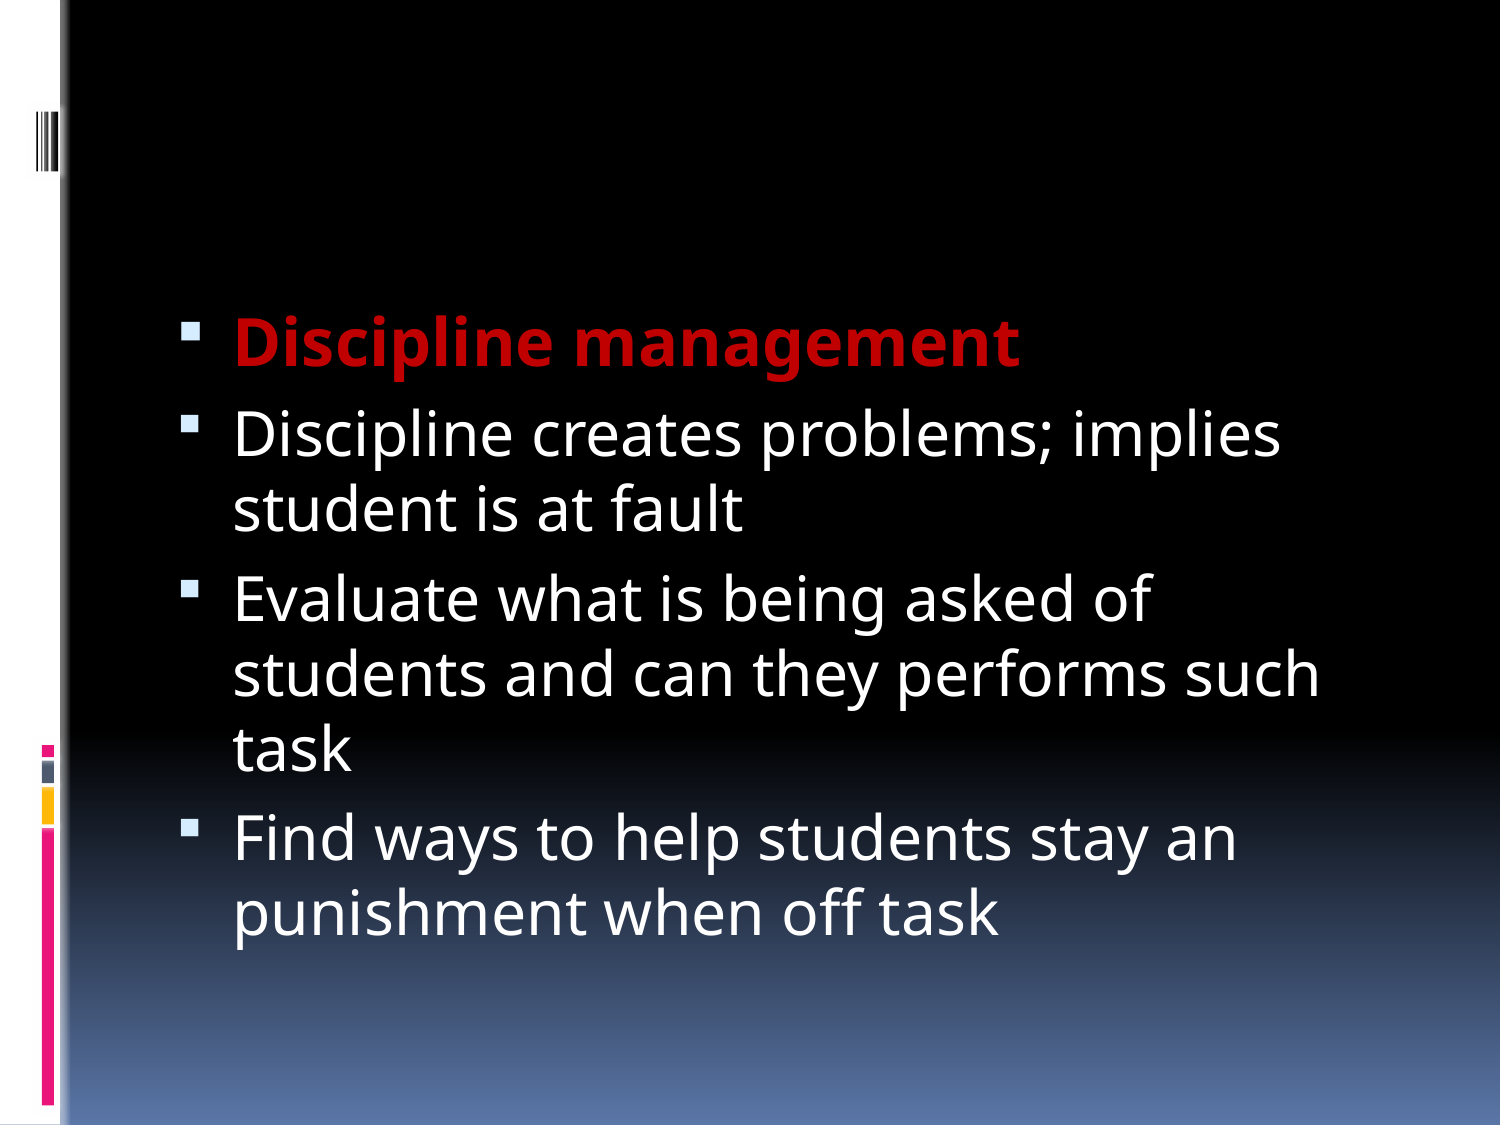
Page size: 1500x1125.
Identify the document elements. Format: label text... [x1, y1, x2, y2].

list Discipline management Discipline creates problems; implies student is at fault Evaluate what is being asked of students and can they performs such task Find ways to help students stay an punishment when off task [150, 292, 1425, 1043]
